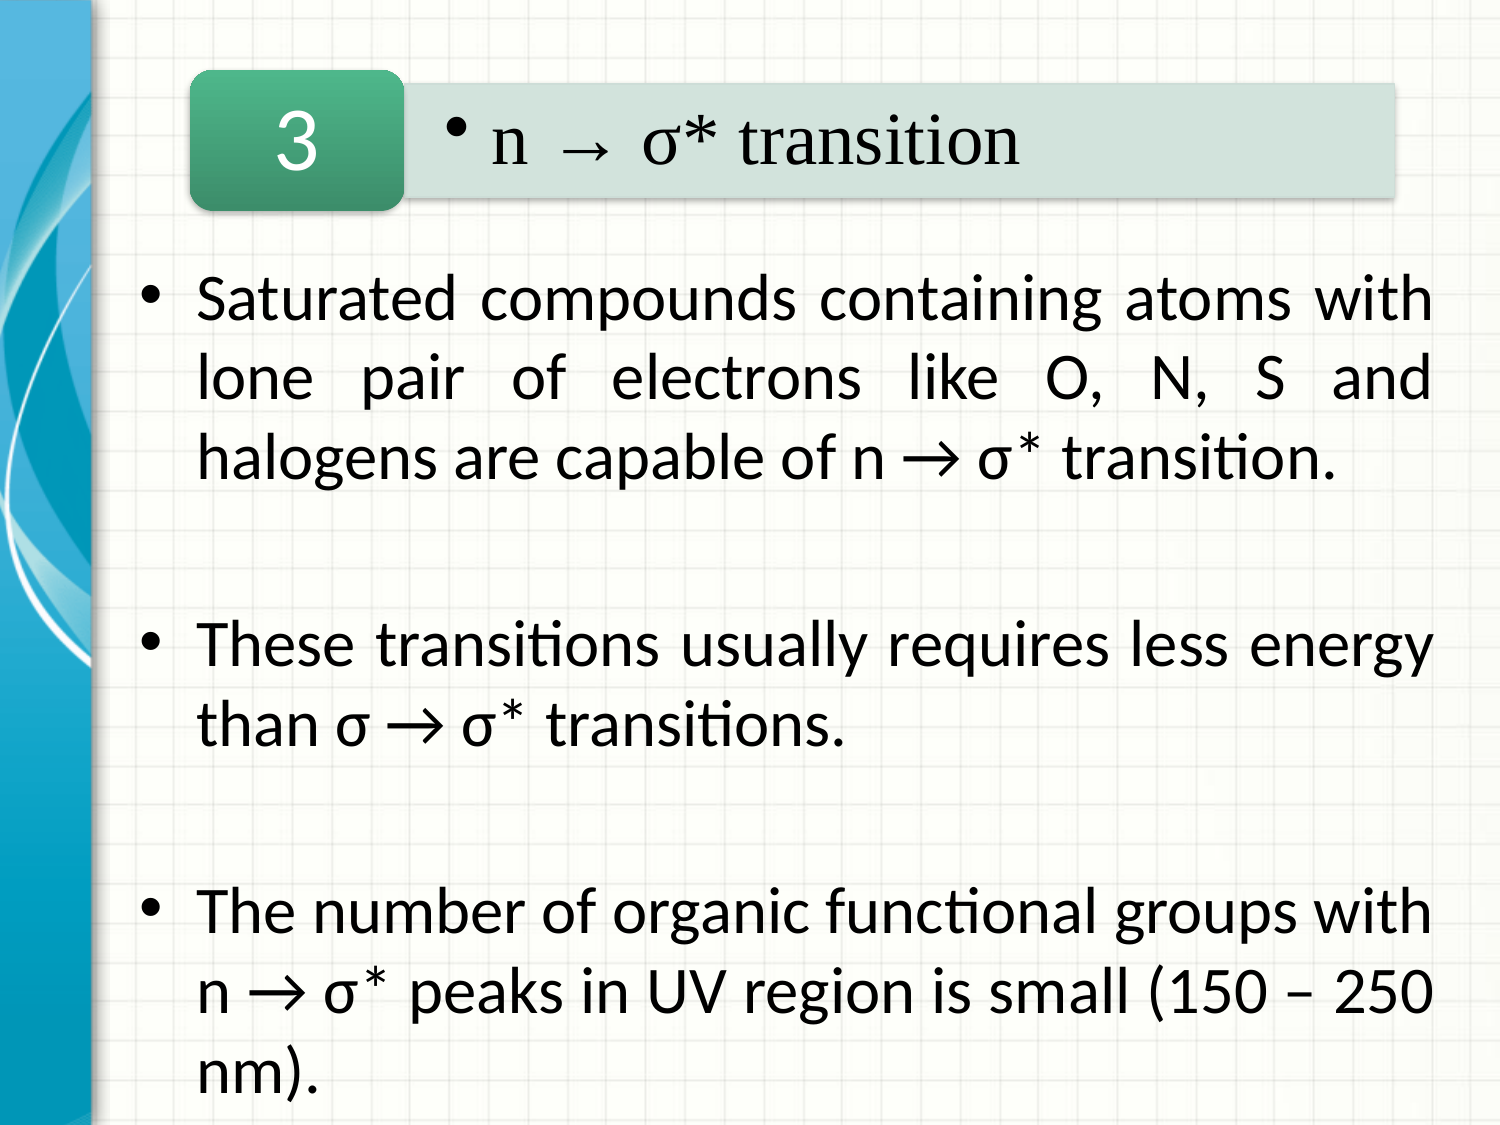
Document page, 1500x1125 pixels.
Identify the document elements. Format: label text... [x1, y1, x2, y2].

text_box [189, 69, 405, 212]
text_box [410, 83, 1395, 198]
picture [0, 0, 1500, 1125]
text_box Saturated compounds containing atoms with lone pair of electrons like O, N, S and halogens are capable of n → σ* transition. These transitions usually requires less energy than σ → σ* transitions. The number of organic functional groups with n → σ* peaks in UV region is small (150 – 250 nm). [125, 246, 1450, 1125]
